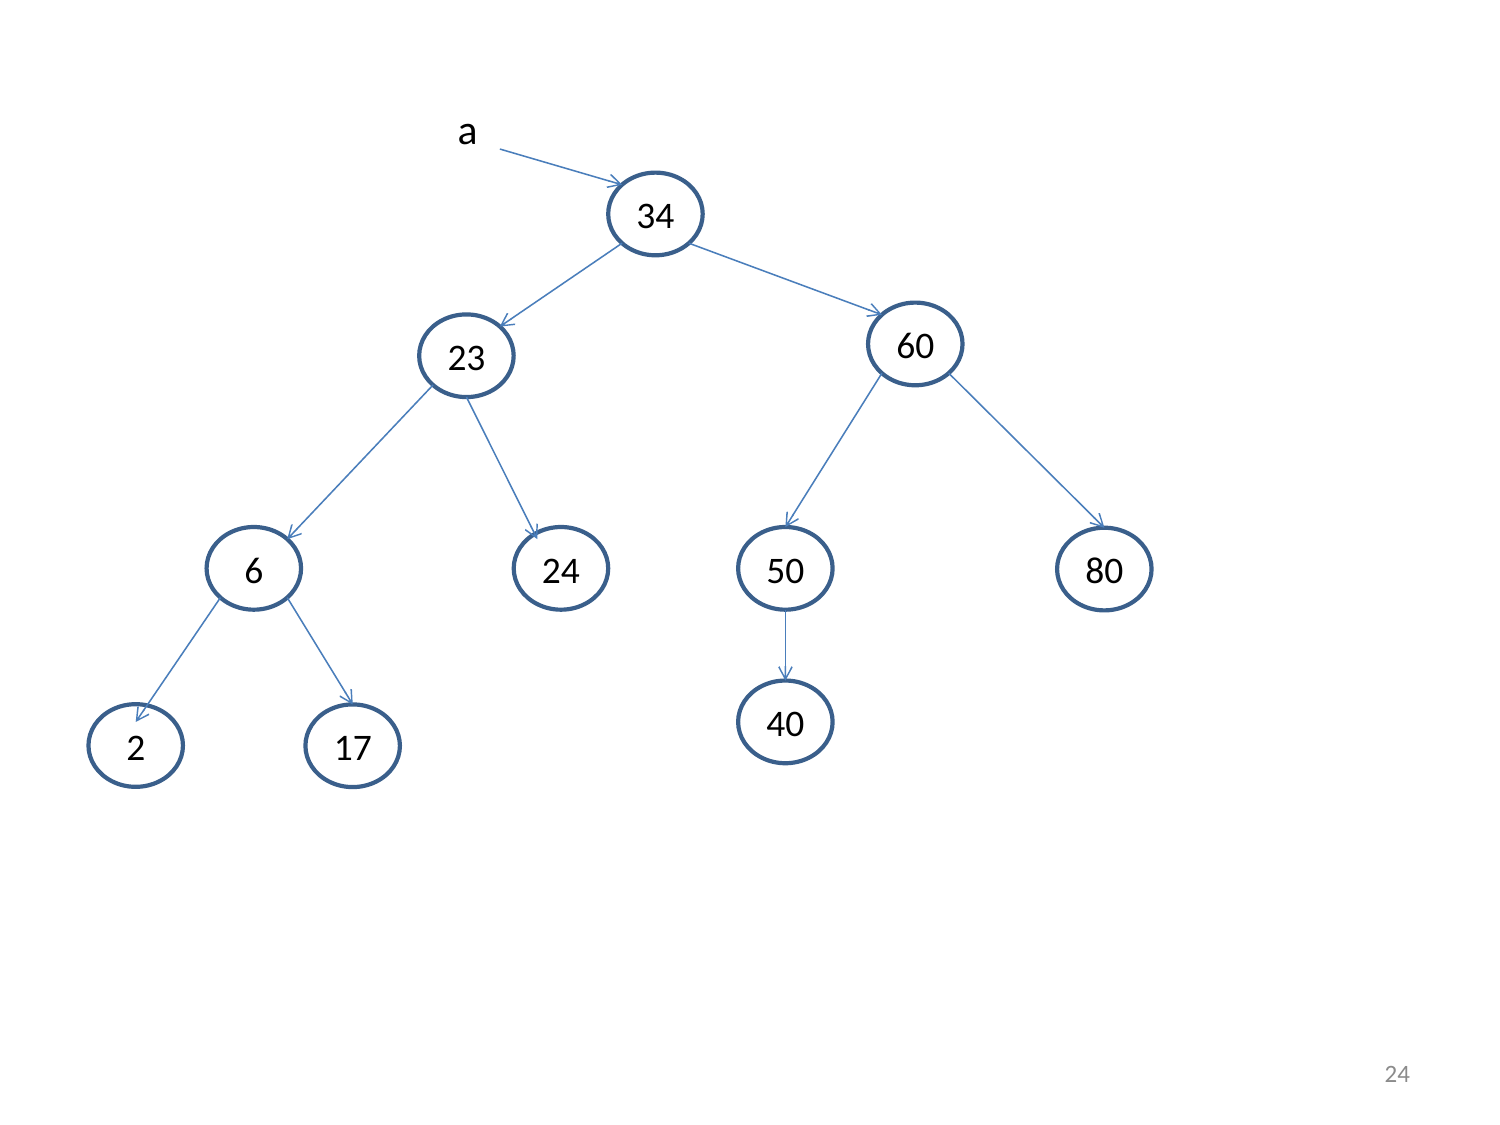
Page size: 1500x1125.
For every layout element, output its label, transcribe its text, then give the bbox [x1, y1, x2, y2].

text_box 50 [736, 525, 835, 612]
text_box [135, 597, 221, 723]
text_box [499, 242, 623, 327]
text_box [688, 242, 883, 315]
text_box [466, 396, 538, 540]
text_box 80 [1054, 525, 1154, 613]
text_box 34 [606, 170, 705, 258]
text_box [948, 372, 1105, 528]
text_box 2 [86, 702, 186, 789]
text_box 40 [736, 678, 835, 766]
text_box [785, 372, 883, 528]
text_box 17 [303, 702, 403, 790]
text_box 6 [204, 524, 304, 612]
text_box 24 [511, 524, 611, 612]
text_box 23 [417, 312, 516, 399]
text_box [287, 597, 354, 705]
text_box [287, 384, 434, 540]
slide_number 24 [1074, 1042, 1425, 1103]
text_box a [442, 95, 514, 160]
text_box 60 [865, 300, 965, 388]
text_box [499, 148, 623, 185]
